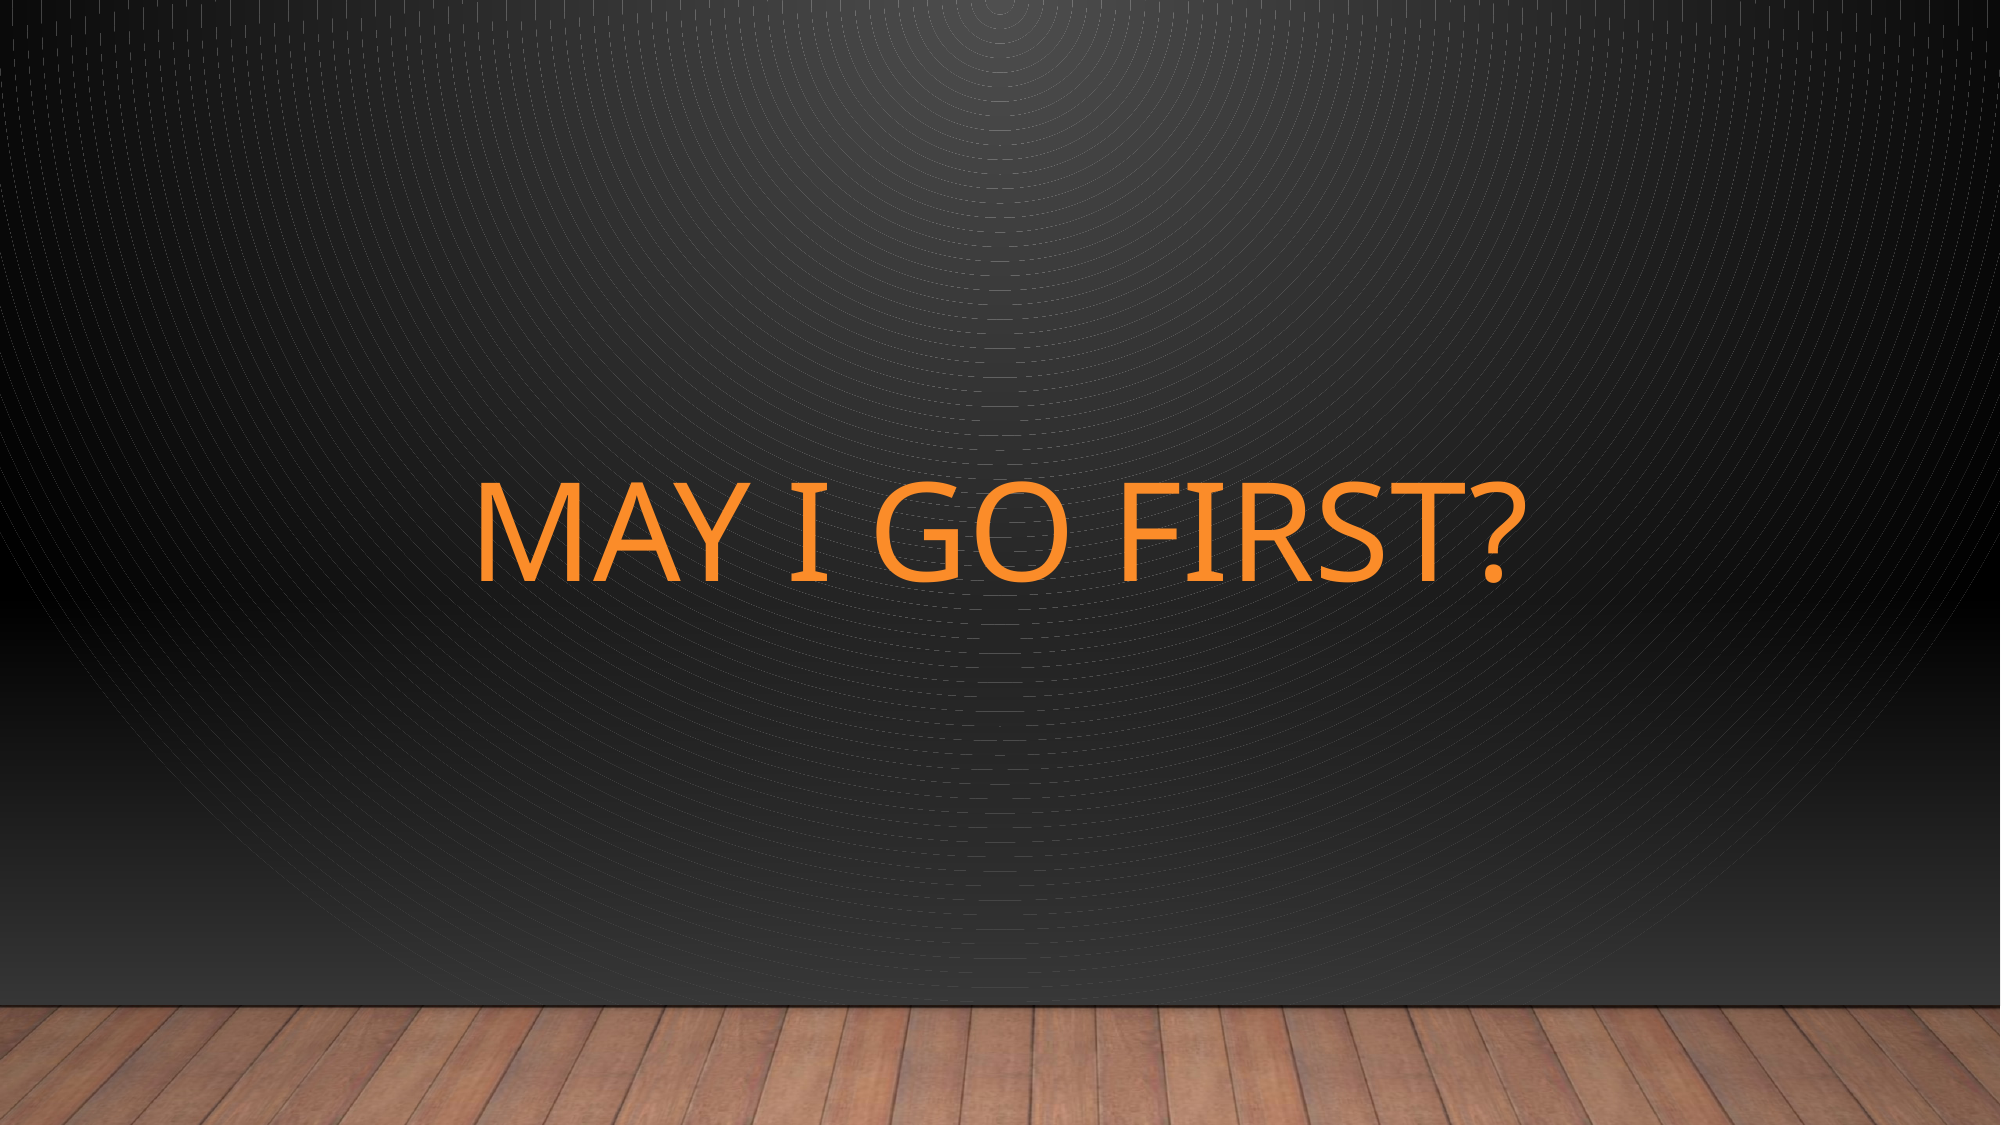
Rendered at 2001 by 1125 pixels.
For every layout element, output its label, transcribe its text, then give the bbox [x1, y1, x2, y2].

title mAy I go first? [291, 131, 1708, 611]
picture [0, 1005, 2000, 1125]
